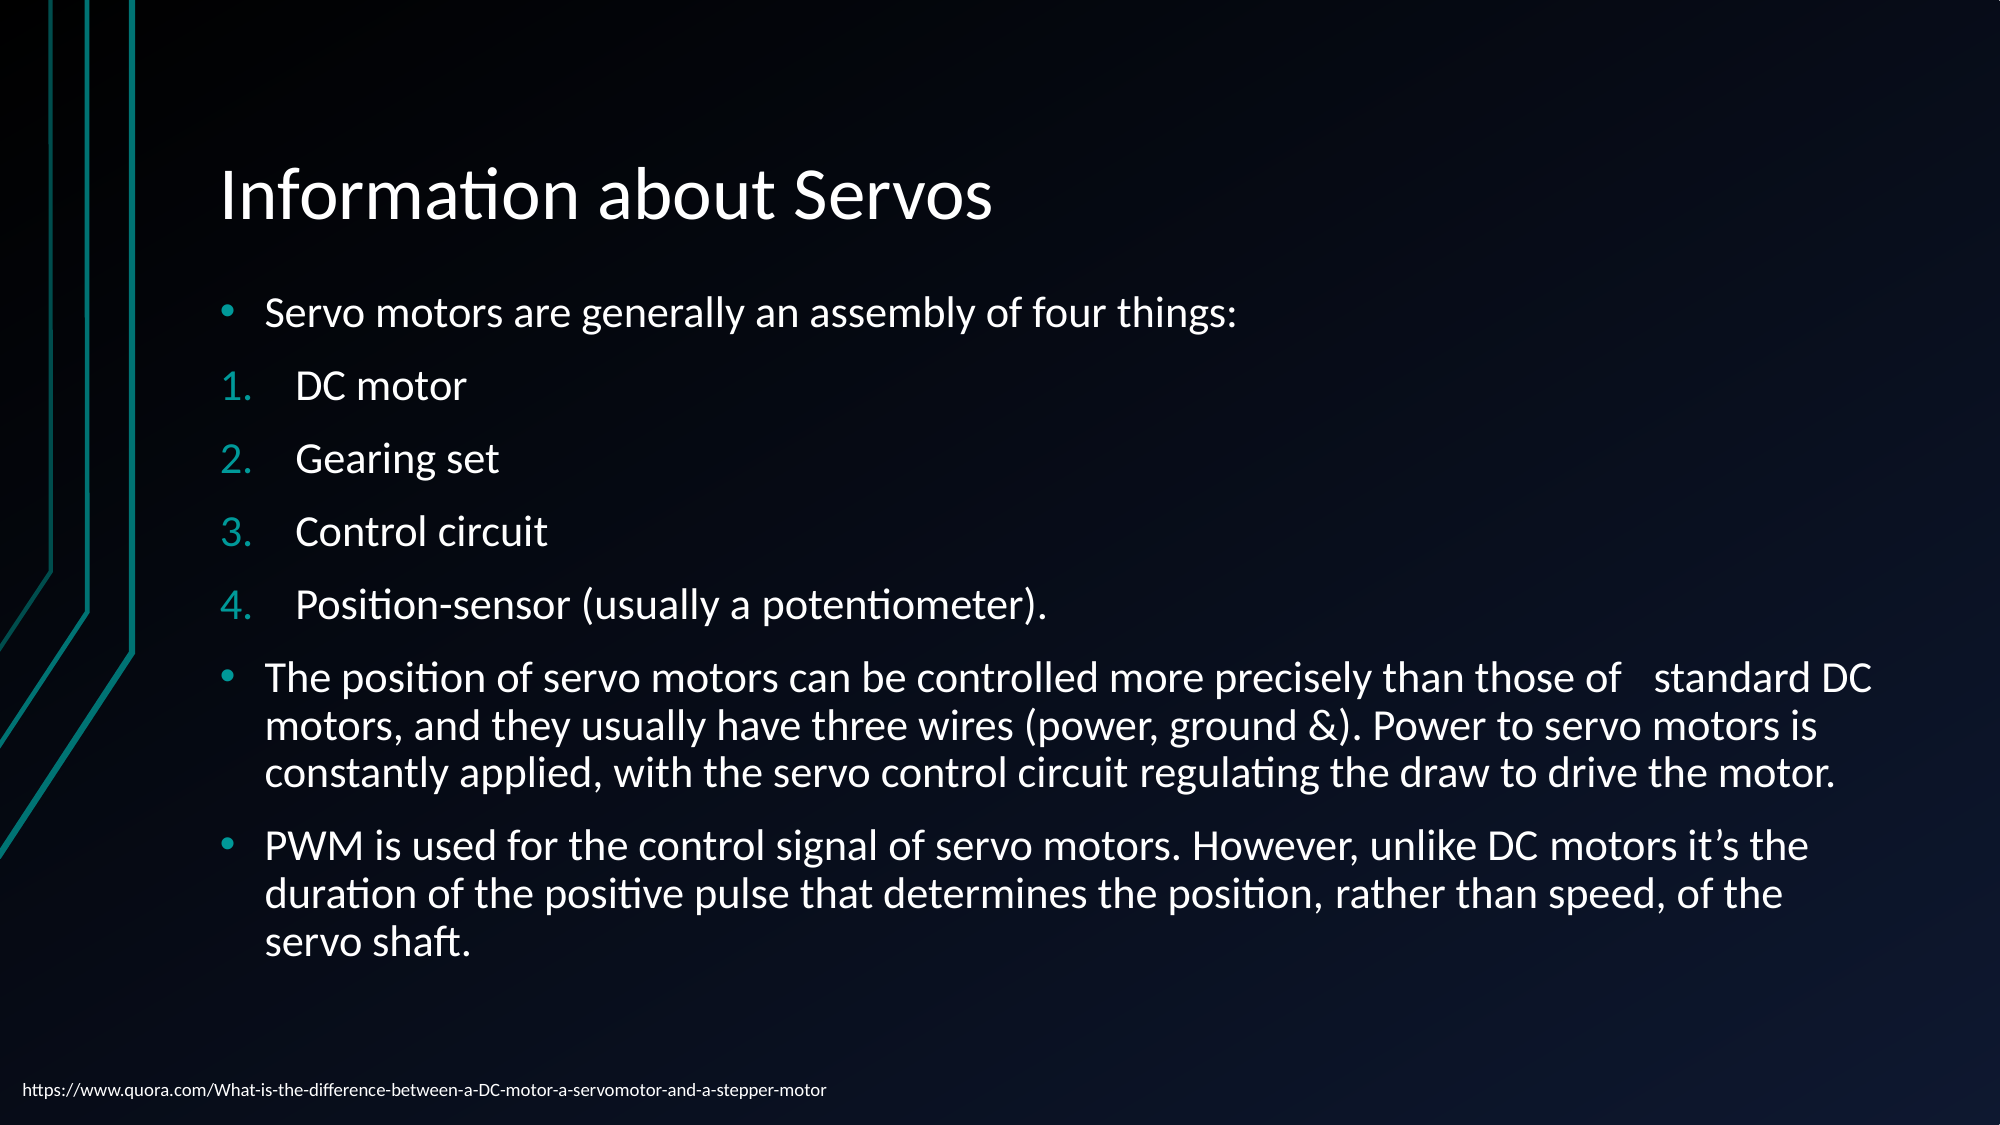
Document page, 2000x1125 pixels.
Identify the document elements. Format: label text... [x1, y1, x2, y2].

list Servo motors are generally an assembly of four things: DC motor Gearing set Control circuit Position-sensor (usually a potentiometer). The position of servo motors can be controlled more precisely than those of standard DC motors, and they usually have three wires (power, ground &). Power to servo motors is constantly applied, with the servo control circuit regulating the draw to drive the motor. PWM is used for the control signal of servo motors. However, unlike DC motors it’s the duration of the positive pulse that determines the position, rather than speed, of the servo shaft. [199, 279, 1900, 1012]
text_box https://www.quora.com/What-is-the-difference-between-a-DC-motor-a-servomotor-and-a-stepper-motor [7, 1070, 1007, 1108]
title Information about Servos [199, 45, 1900, 246]
